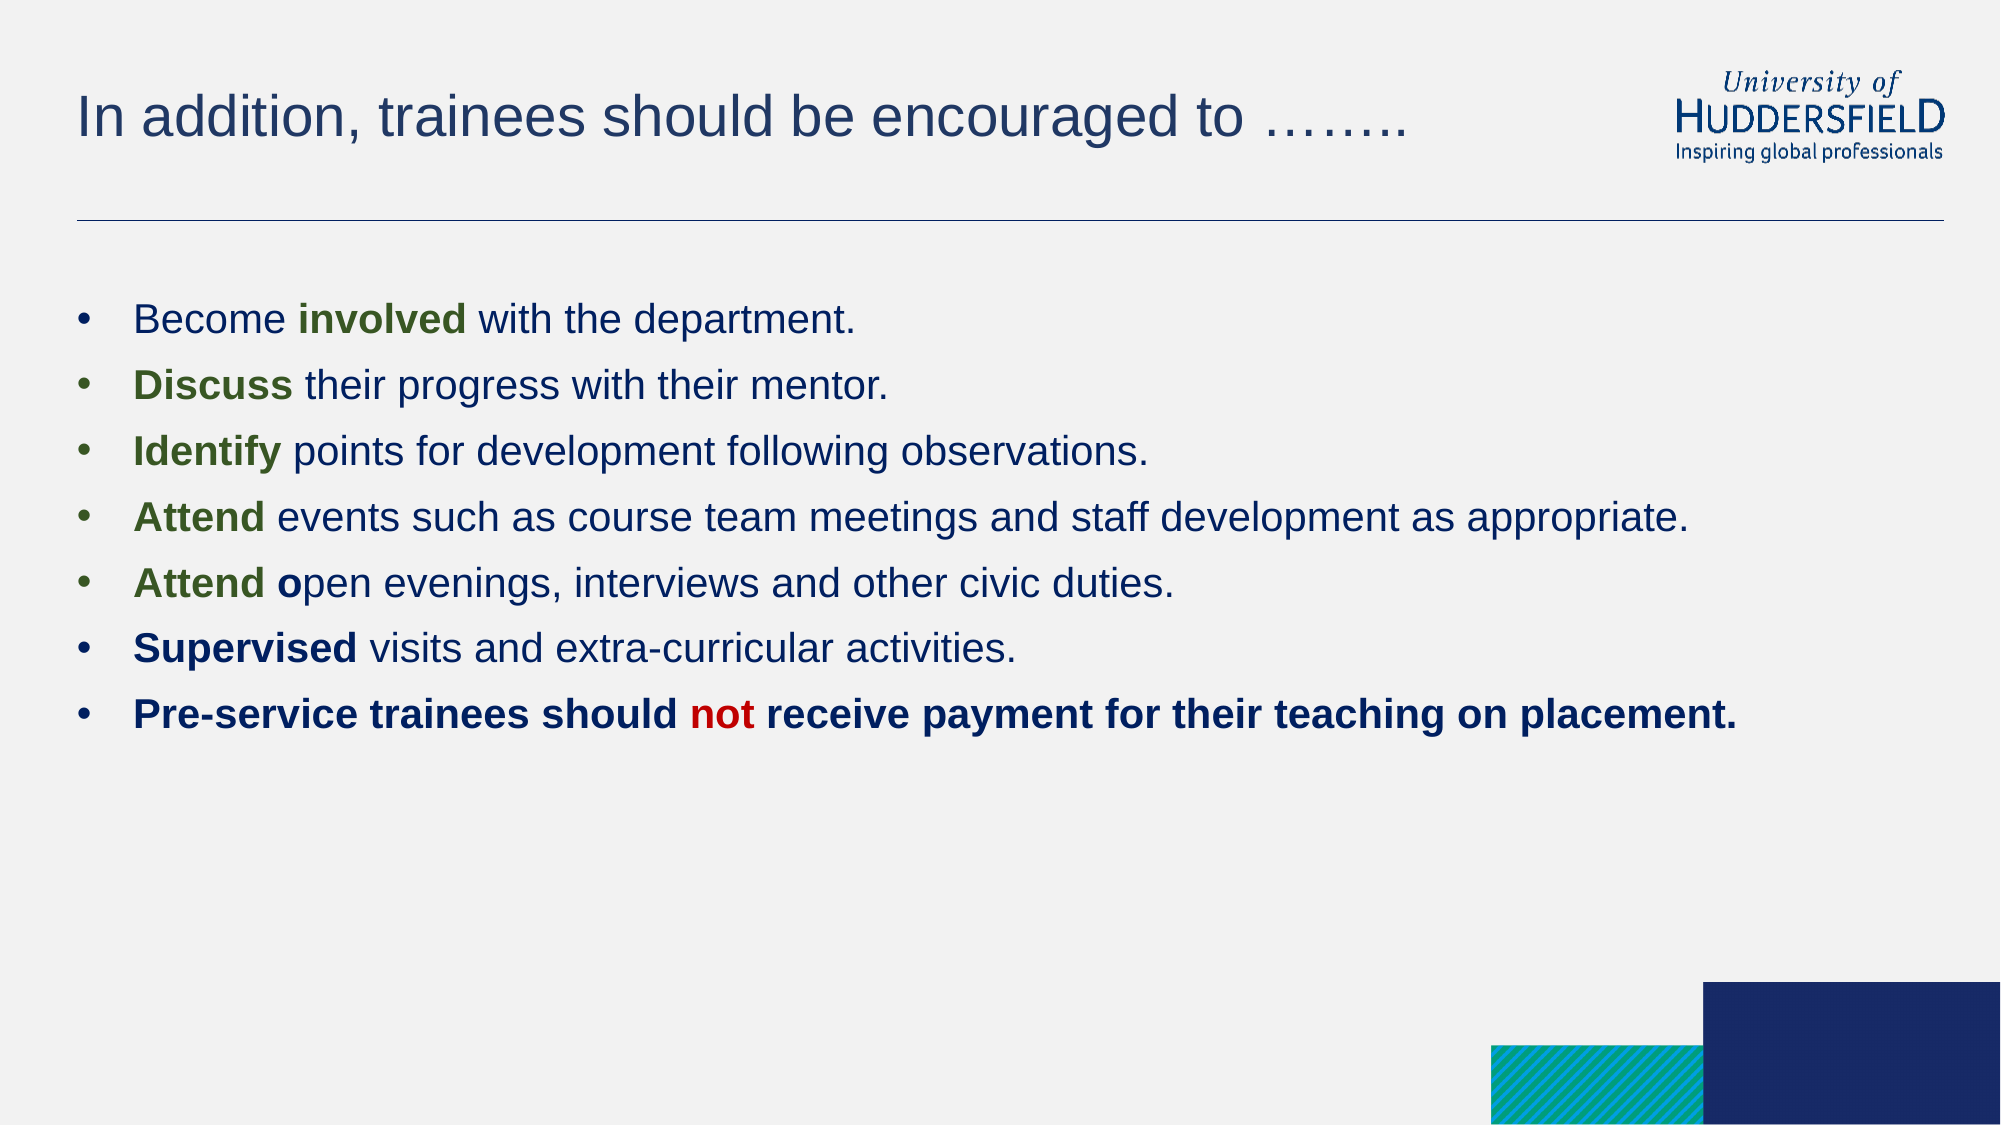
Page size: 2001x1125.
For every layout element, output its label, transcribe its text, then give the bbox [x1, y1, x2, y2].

picture [1658, 59, 1964, 177]
title In addition, trainees should be encouraged to …….. [76, 59, 1631, 177]
list Become involved with the department. Discuss their progress with their mentor. Identify points for development following observations. Attend events such as course team meetings and staff development as appropriate. Attend open evenings, interviews and other civic duties. Supervised visits and extra-curricular activities. Pre-service trainees should not receive payment for their teaching on placement. [76, 290, 1919, 779]
picture [1490, 982, 2001, 1125]
